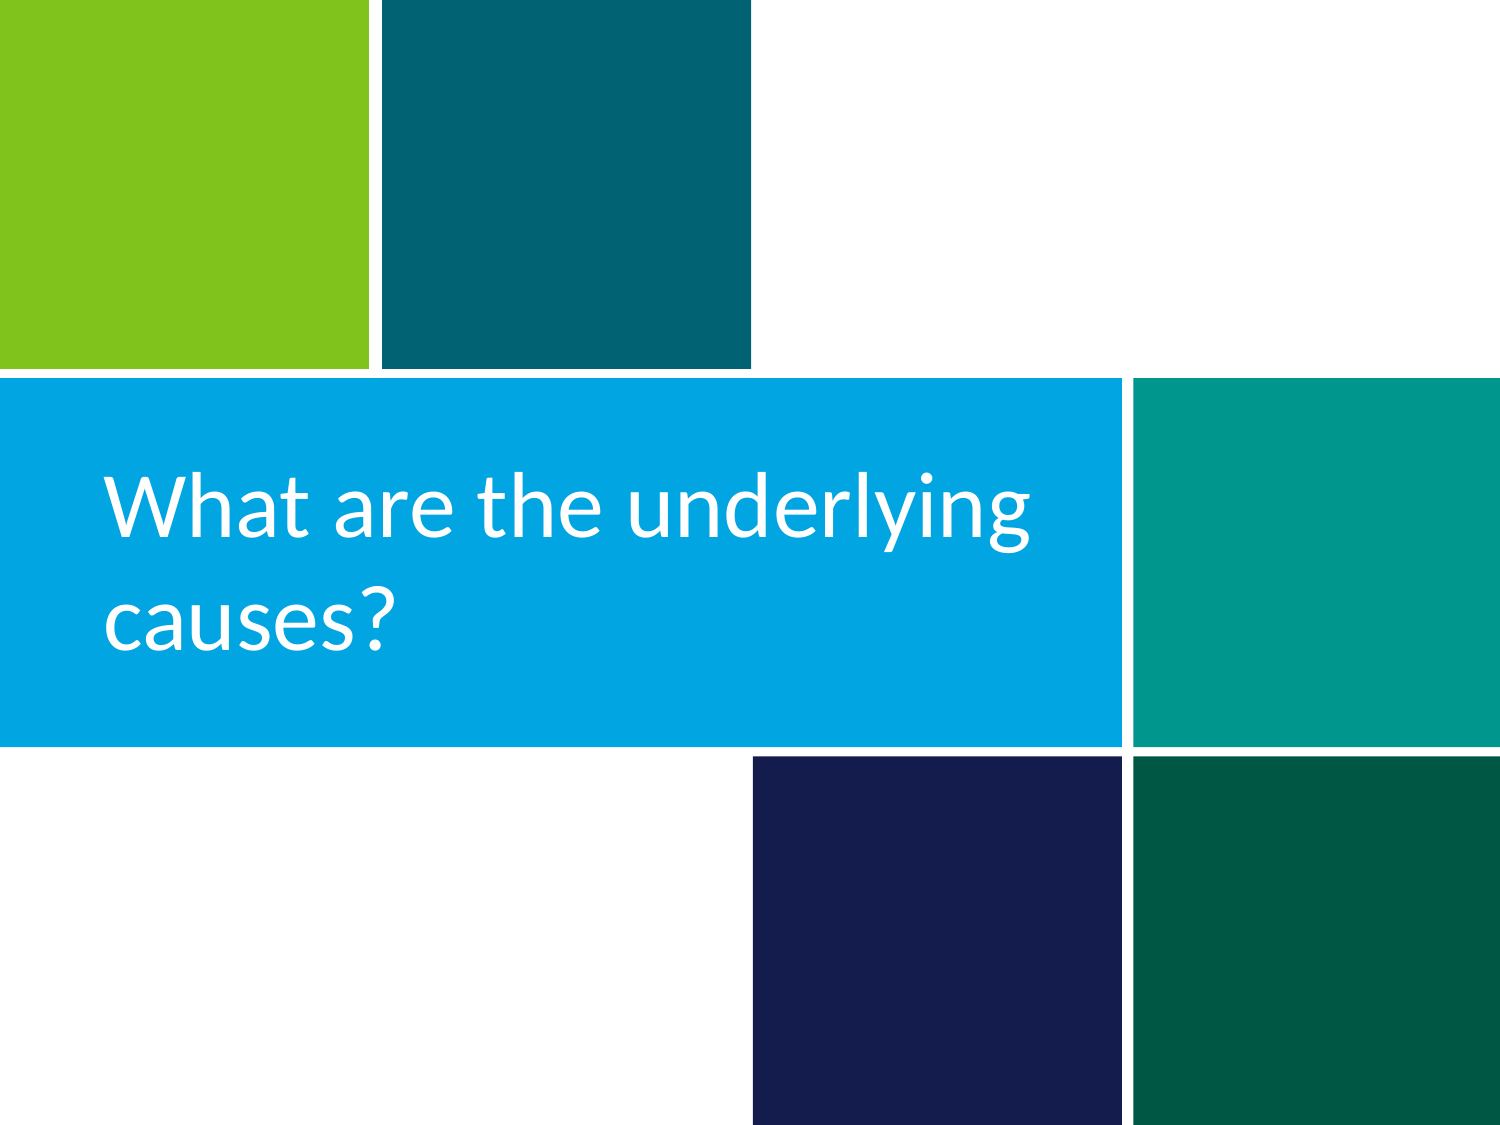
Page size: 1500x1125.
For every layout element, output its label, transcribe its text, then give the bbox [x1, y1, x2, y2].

title What are the underlying causes? [103, 442, 1098, 671]
